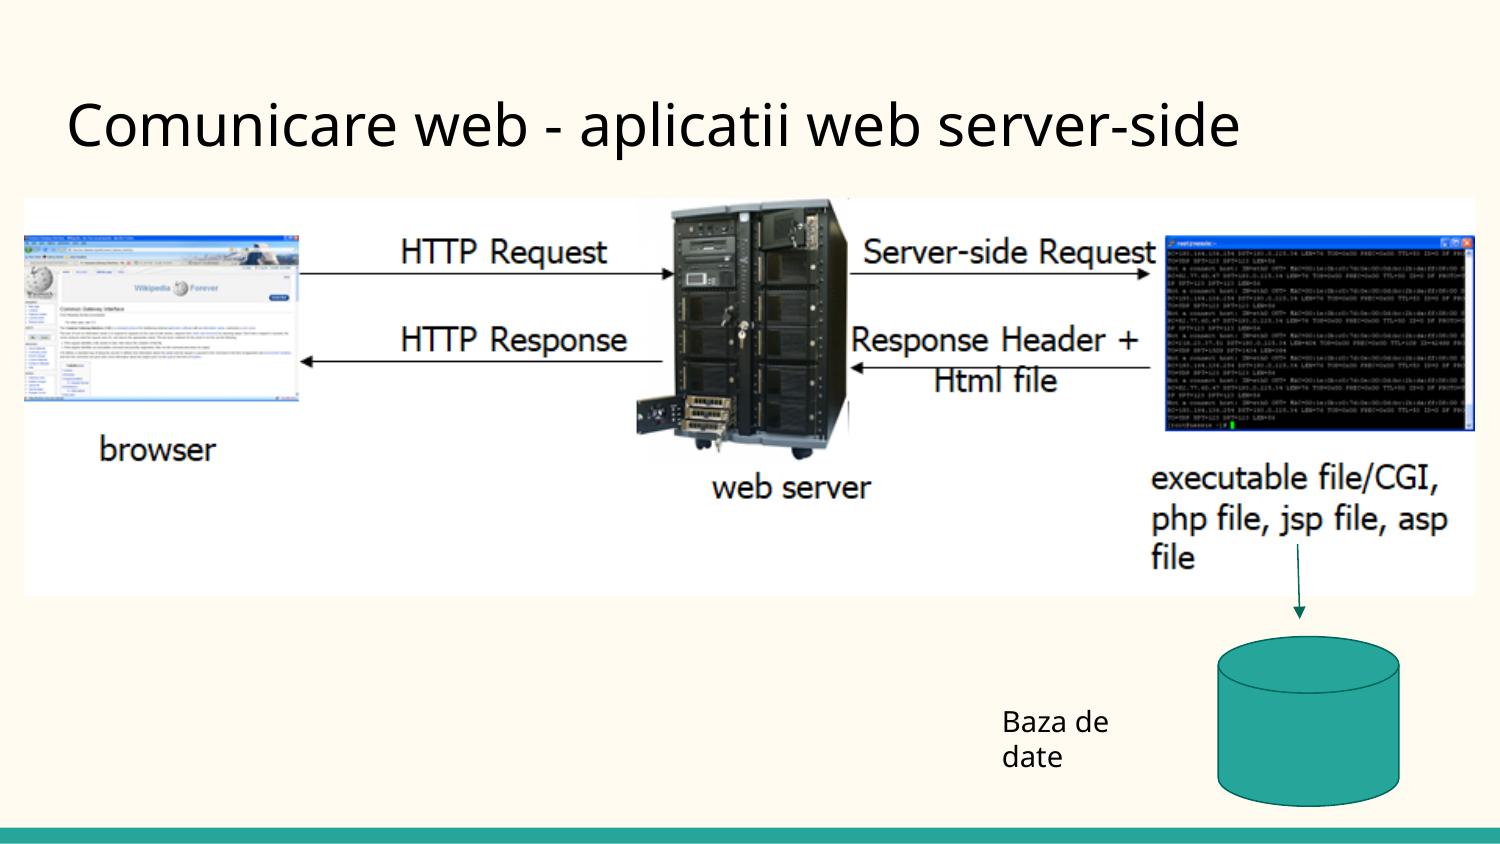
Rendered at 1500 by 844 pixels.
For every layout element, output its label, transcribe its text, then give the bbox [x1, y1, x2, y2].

text_box Baza de date [986, 688, 1183, 789]
title Comunicare web - aplicatii web server-side [51, 72, 1449, 174]
picture [24, 198, 1476, 596]
text_box [1218, 636, 1399, 807]
